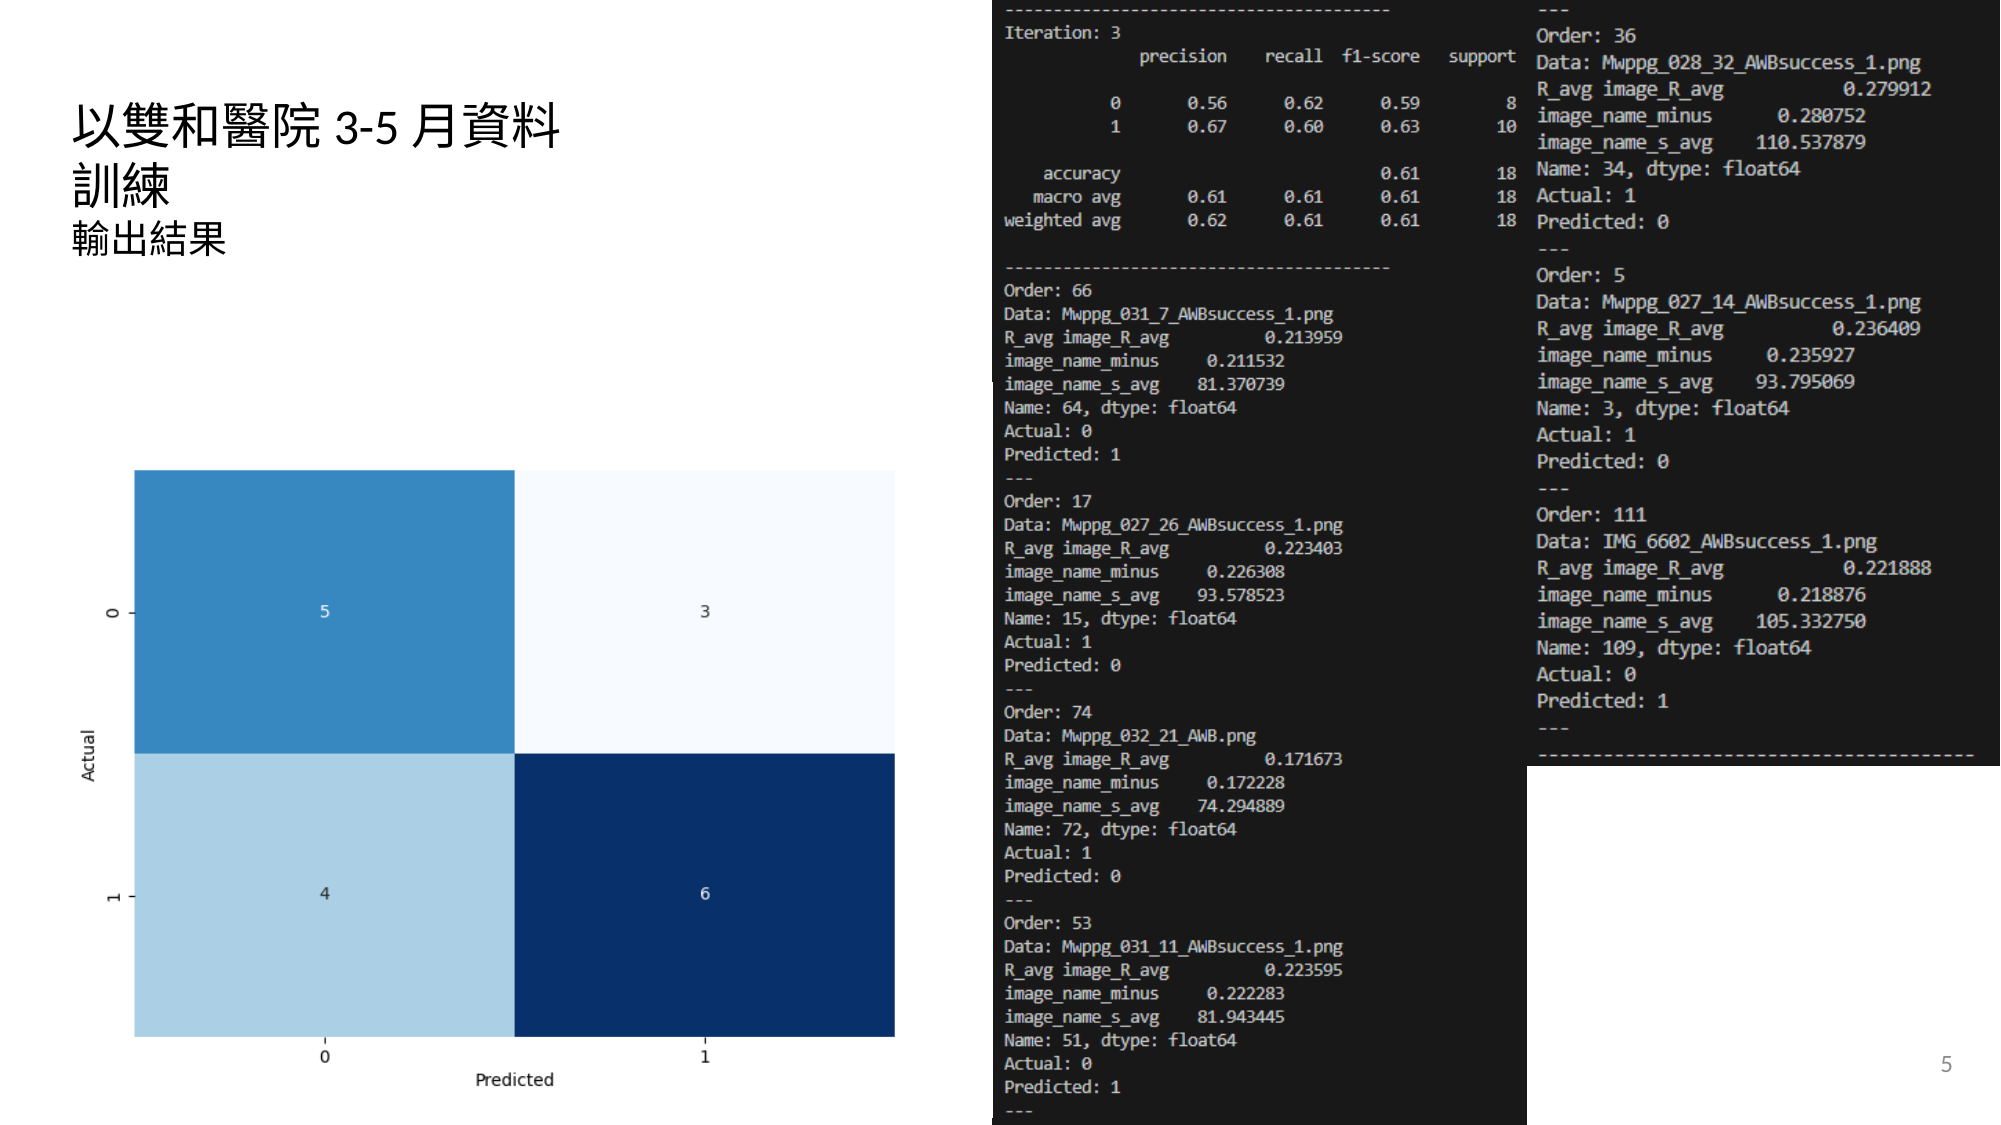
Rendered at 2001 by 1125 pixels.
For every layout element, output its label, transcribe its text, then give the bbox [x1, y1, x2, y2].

text_box 以雙和醫院3-5月資料訓練 輸出結果 [56, 87, 580, 269]
picture [12, 0, 2000, 1125]
slide_number 5 [1853, 1019, 1974, 1106]
